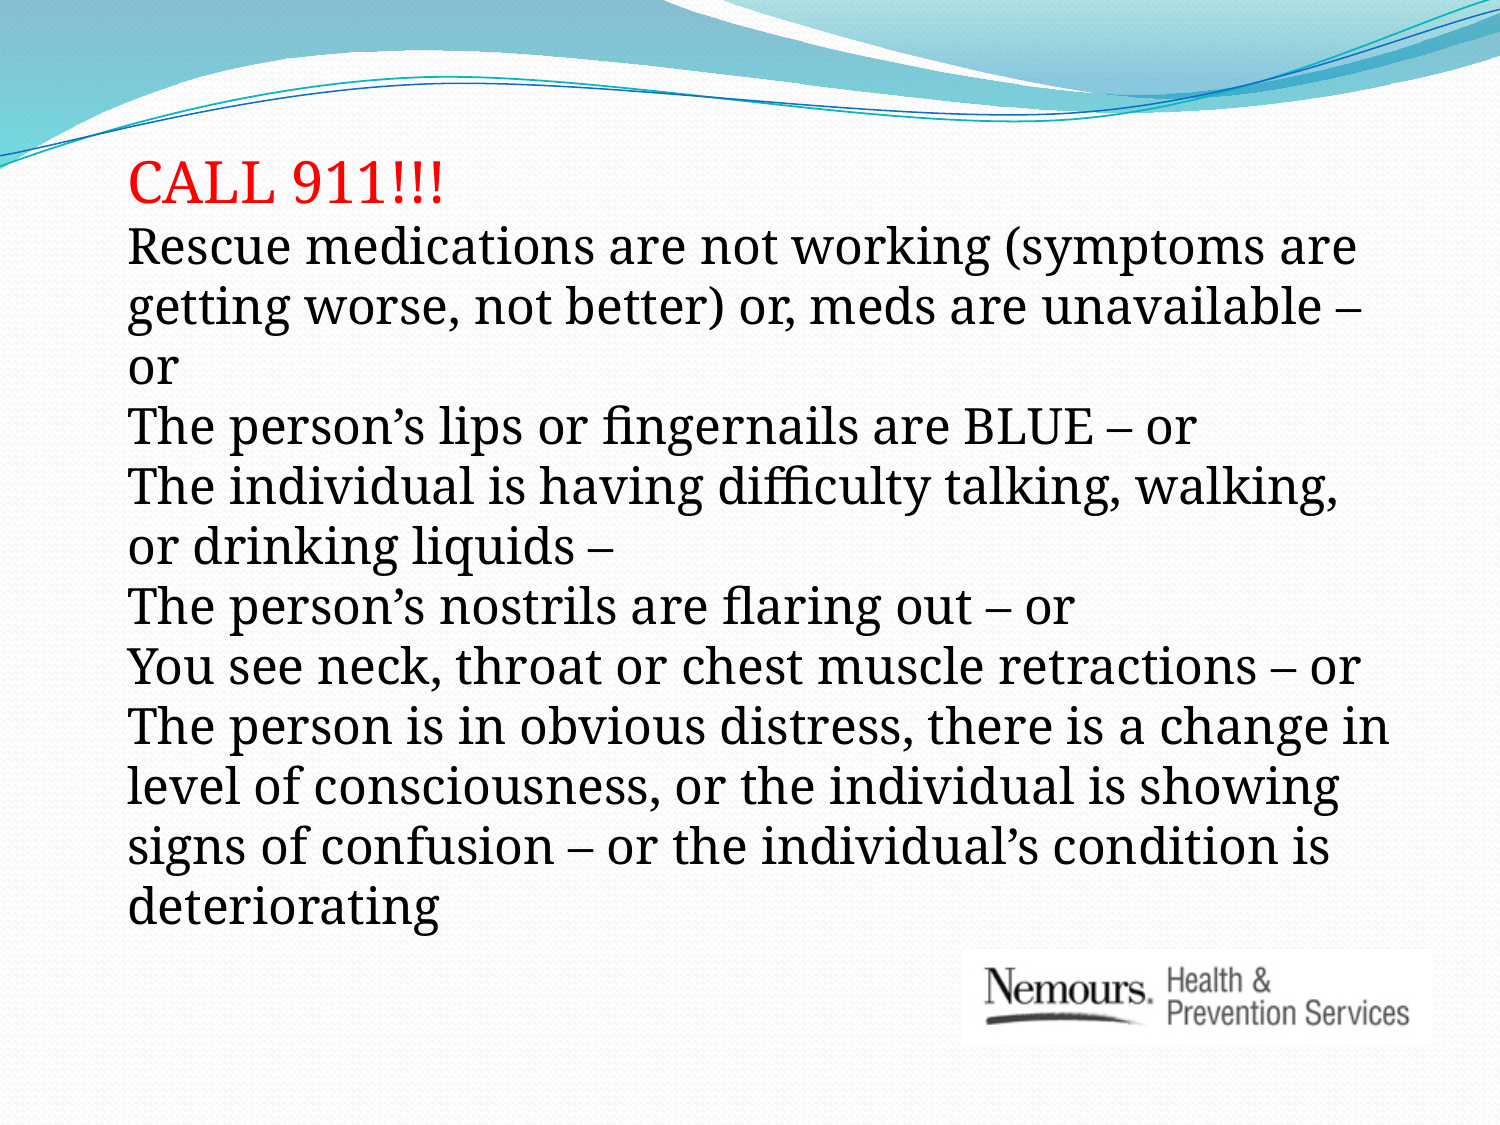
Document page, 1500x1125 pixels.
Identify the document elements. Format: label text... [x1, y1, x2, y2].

text_box CALL 911!!! Rescue medications are not working (symptoms are getting worse, not better) or, meds are unavailable – or The person’s lips or fingernails are BLUE – or The individual is having difficulty talking, walking, or drinking liquids – The person’s nostrils are flaring out – or You see neck, throat or chest muscle retractions – or The person is in obvious distress, there is a change in level of consciousness, or the individual is showing signs of confusion – or the individual’s condition is deteriorating [112, 137, 1413, 943]
picture [962, 949, 1432, 1044]
